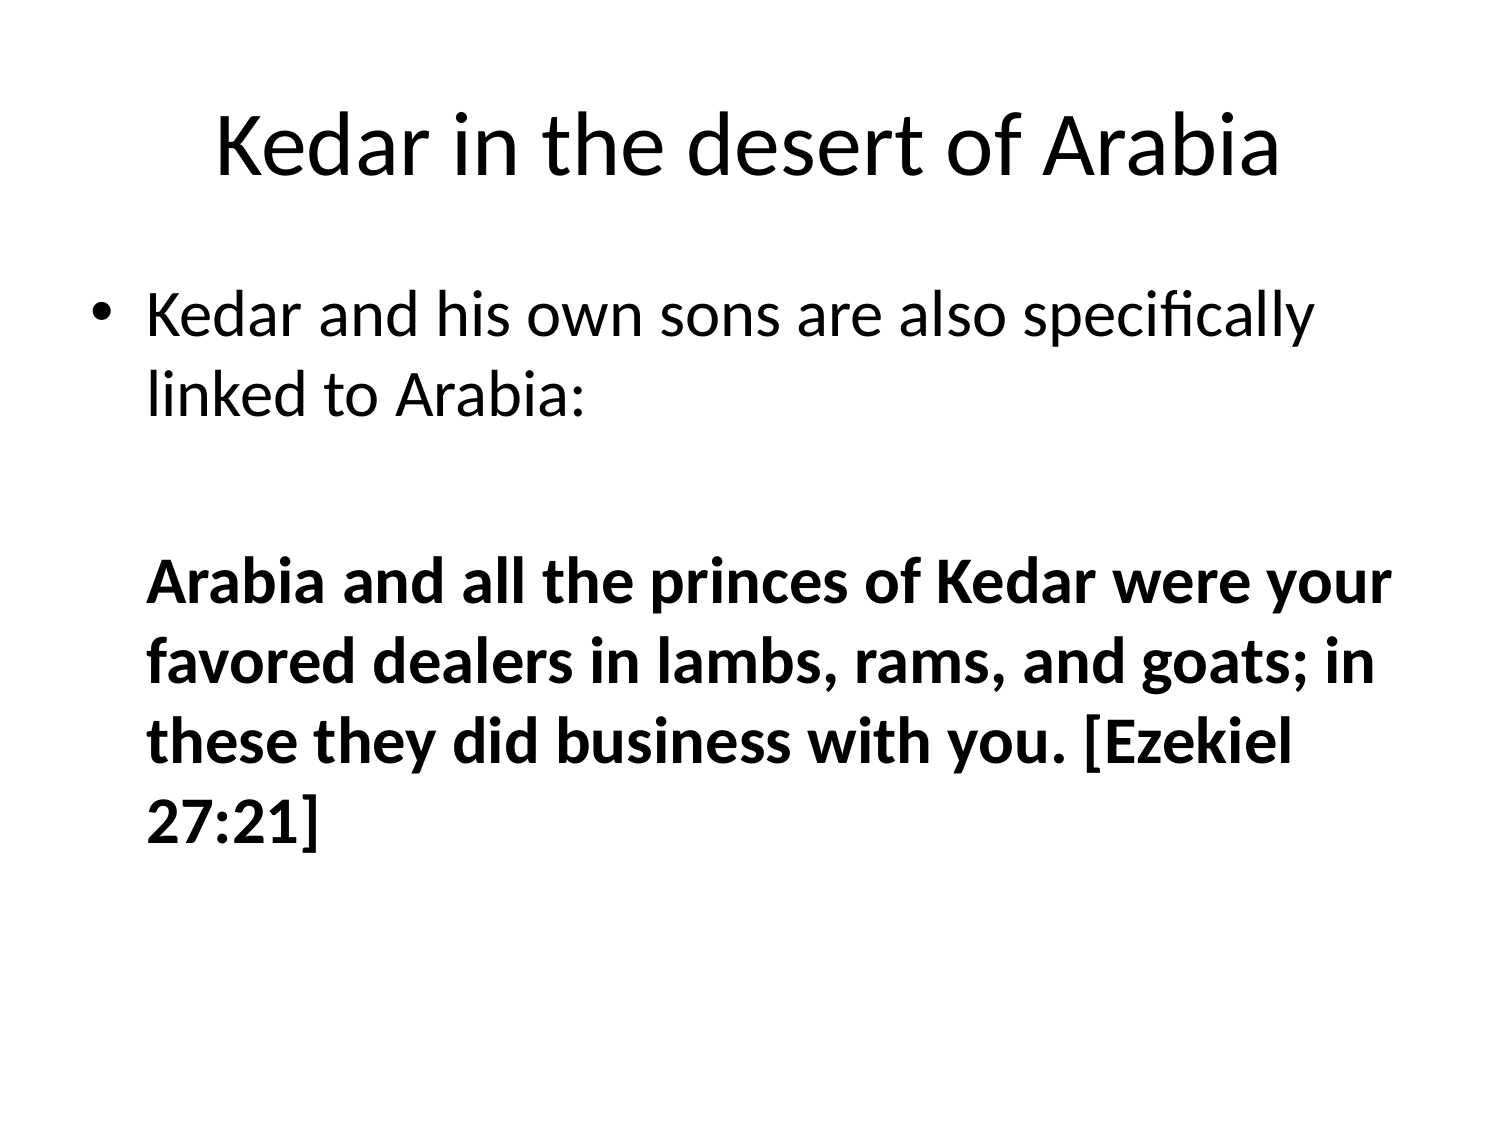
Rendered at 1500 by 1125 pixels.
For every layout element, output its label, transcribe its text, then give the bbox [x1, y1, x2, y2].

list Kedar and his own sons are also specifically linked to Arabia: Arabia and all the princes of Kedar were your favored dealers in lambs, rams, and goats; in these they did business with you. [Ezekiel 27:21] [75, 262, 1425, 1005]
title Kedar in the desert of Arabia [75, 45, 1425, 233]
